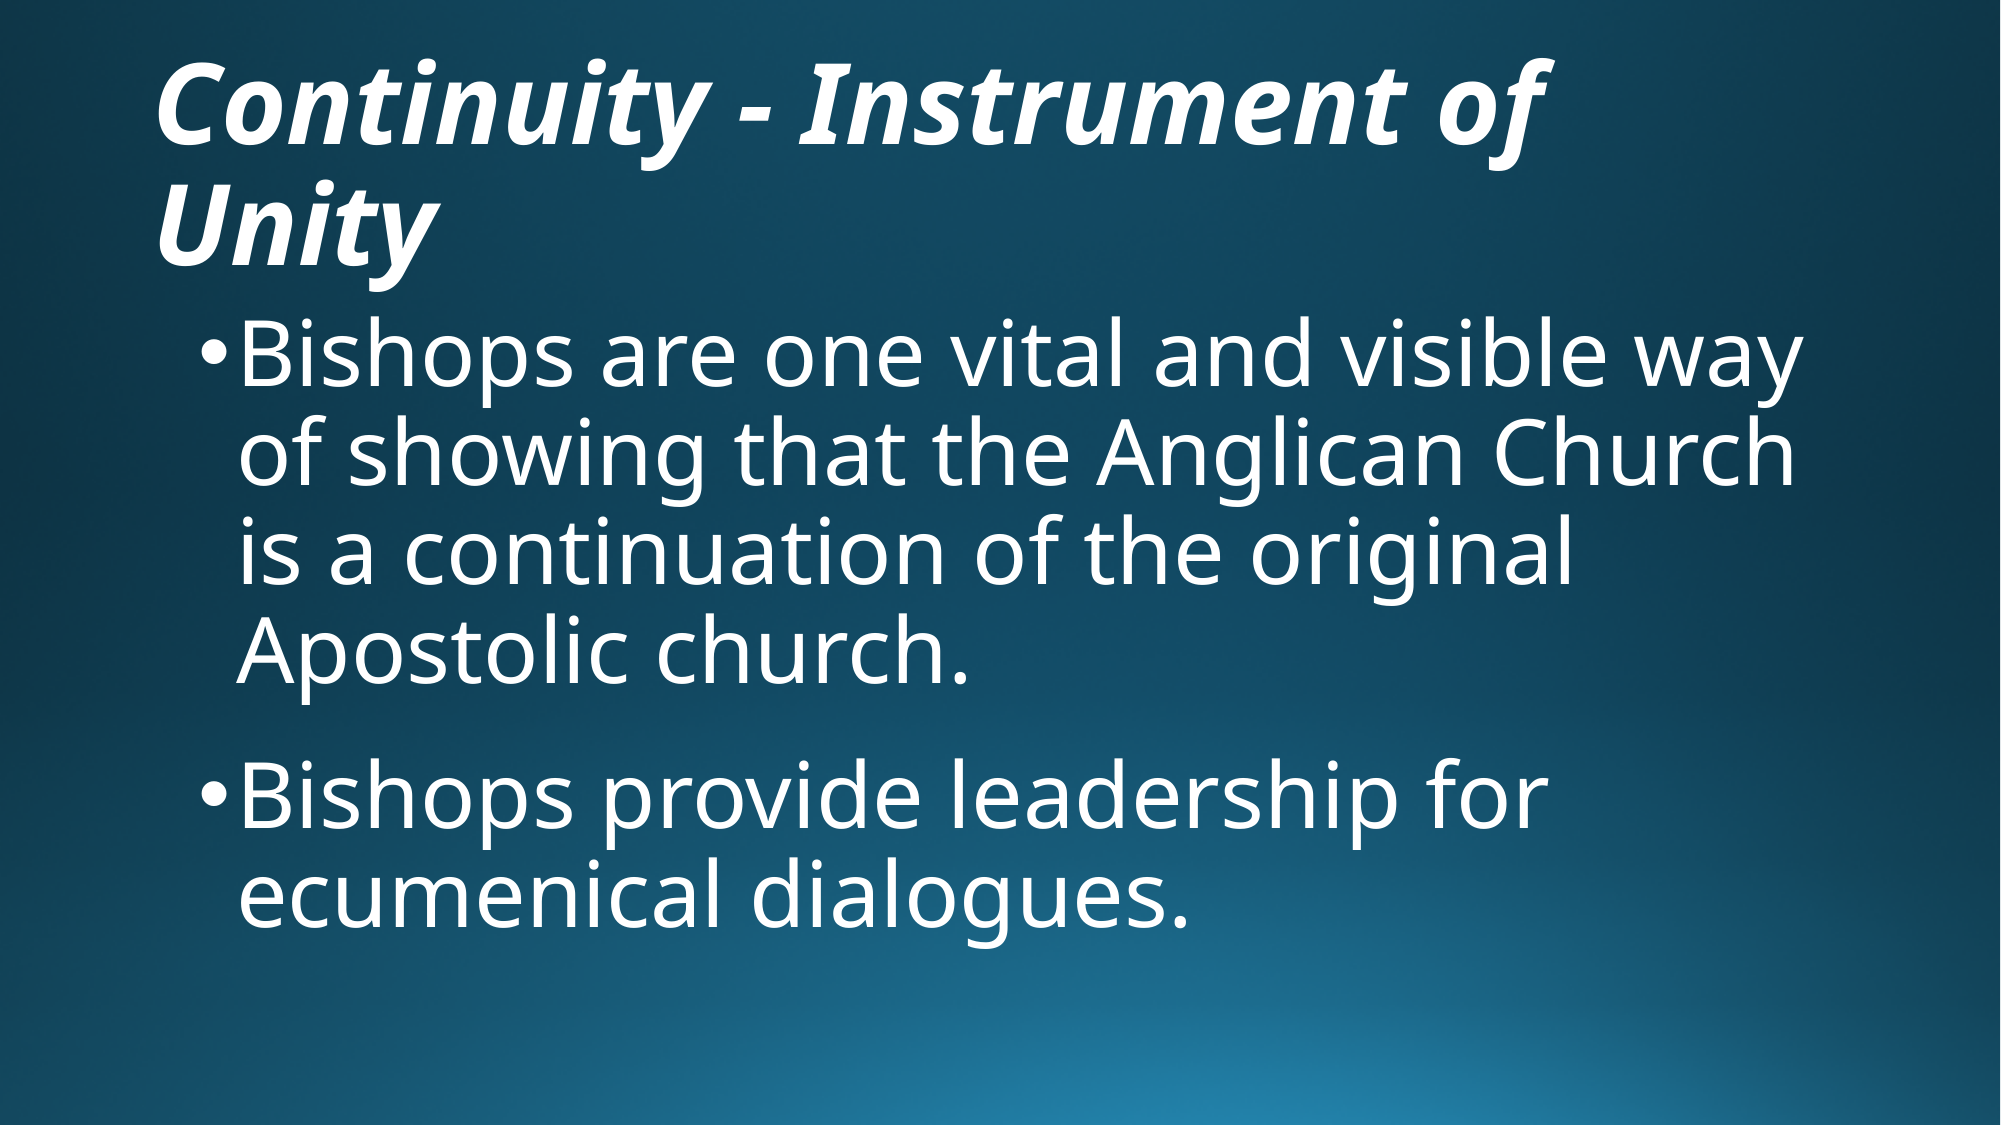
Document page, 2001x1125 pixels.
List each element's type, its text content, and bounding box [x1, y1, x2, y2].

list Bishops are one vital and visible way of showing that the Anglican Church is a continuation of the original Apostolic church. Bishops provide leadership for ecumenical dialogues. [183, 299, 1863, 1014]
title Continuity - Instrument of Unity [137, 59, 1863, 278]
picture [0, 0, 2001, 1125]
